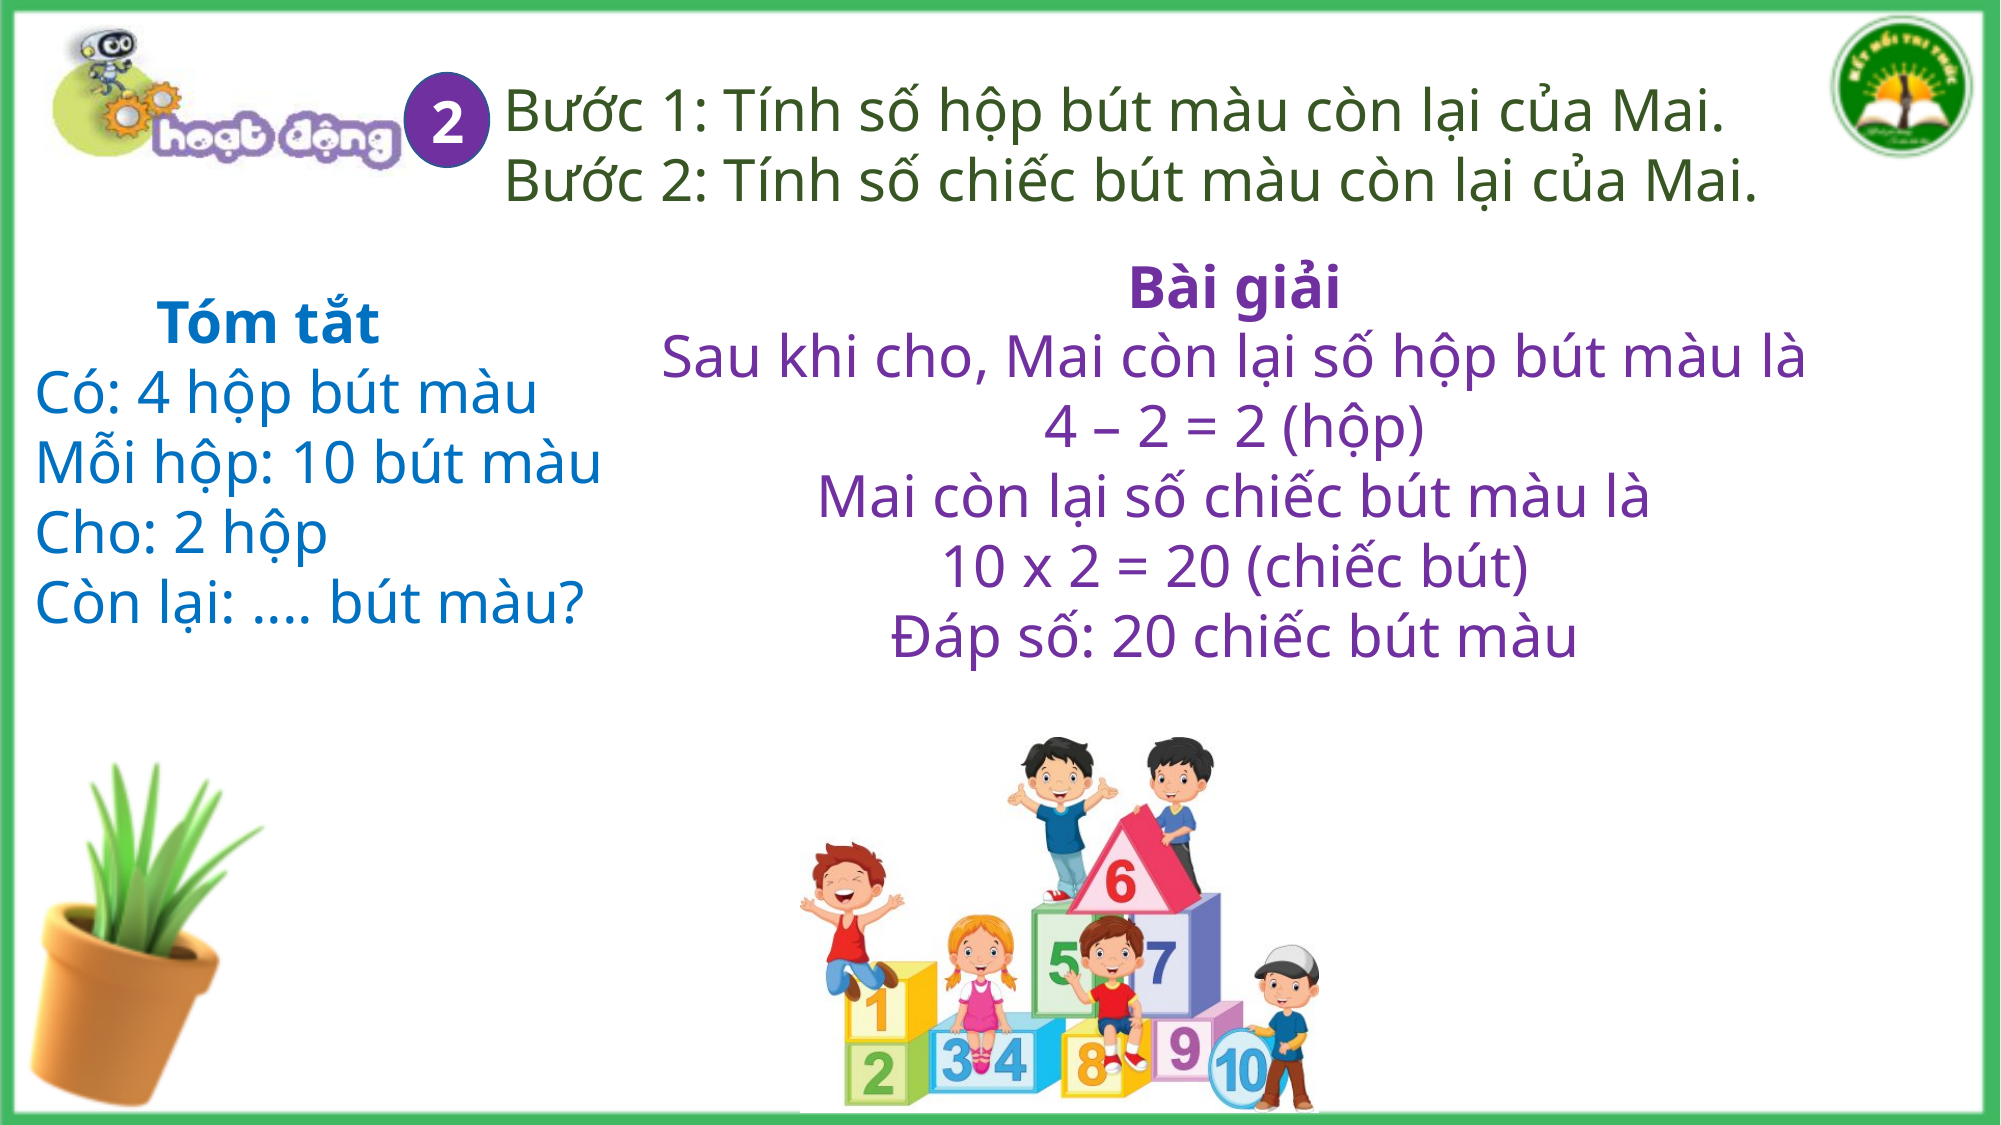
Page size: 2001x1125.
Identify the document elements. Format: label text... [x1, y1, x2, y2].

text_box Tóm tắt Có: 4 hộp bút màu Mỗi hộp: 10 bút màu Cho: 2 hộp Còn lại: .... bút màu? [19, 277, 616, 778]
text_box Bước 1: Tính số hộp bút màu còn lại của Mai. Bước 2: Tính số chiếc bút màu còn lại của Mai. [489, 66, 1811, 277]
text_box Bài giải Sau khi cho, Mai còn lại số hộp bút màu là 4 – 2 = 2 (hộp) Mai còn lại số chiếc bút màu là 10 x 2 = 20 (chiếc bút) Đáp số: 20 chiếc bút màu [616, 242, 1853, 812]
text_box 2 [447, 71, 491, 169]
picture [0, 0, 2001, 1125]
